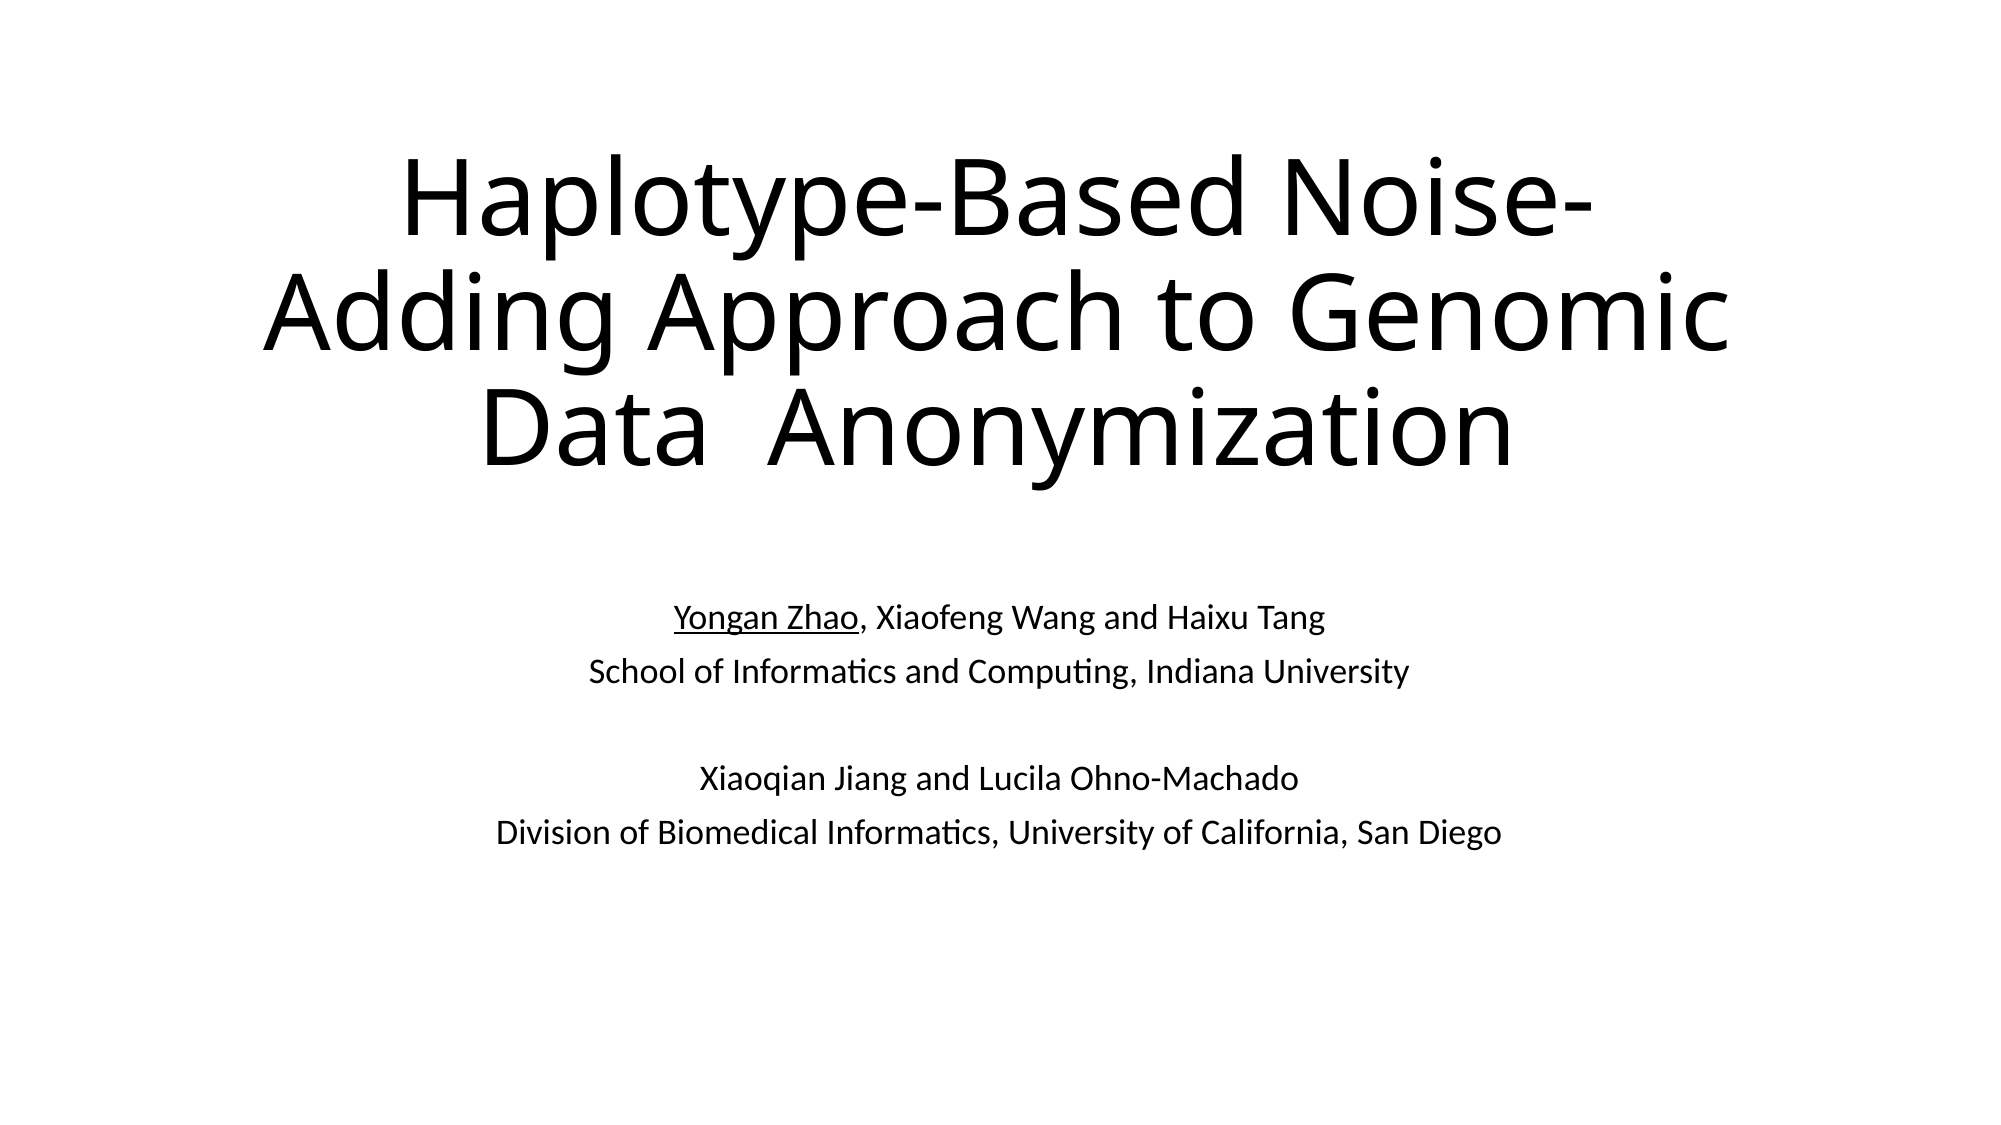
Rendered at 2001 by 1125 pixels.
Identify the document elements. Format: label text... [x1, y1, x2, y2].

subtitle Yongan Zhao, Xiaofeng Wang and Haixu Tang School of Informatics and Computing, Indiana University Xiaoqian Jiang and Lucila Ohno-Machado Division of Biomedical Informatics, University of California, San Diego [249, 590, 1750, 863]
title Haplotype-Based Noise-Adding Approach to Genomic Data Anonymization [247, 104, 1748, 496]
